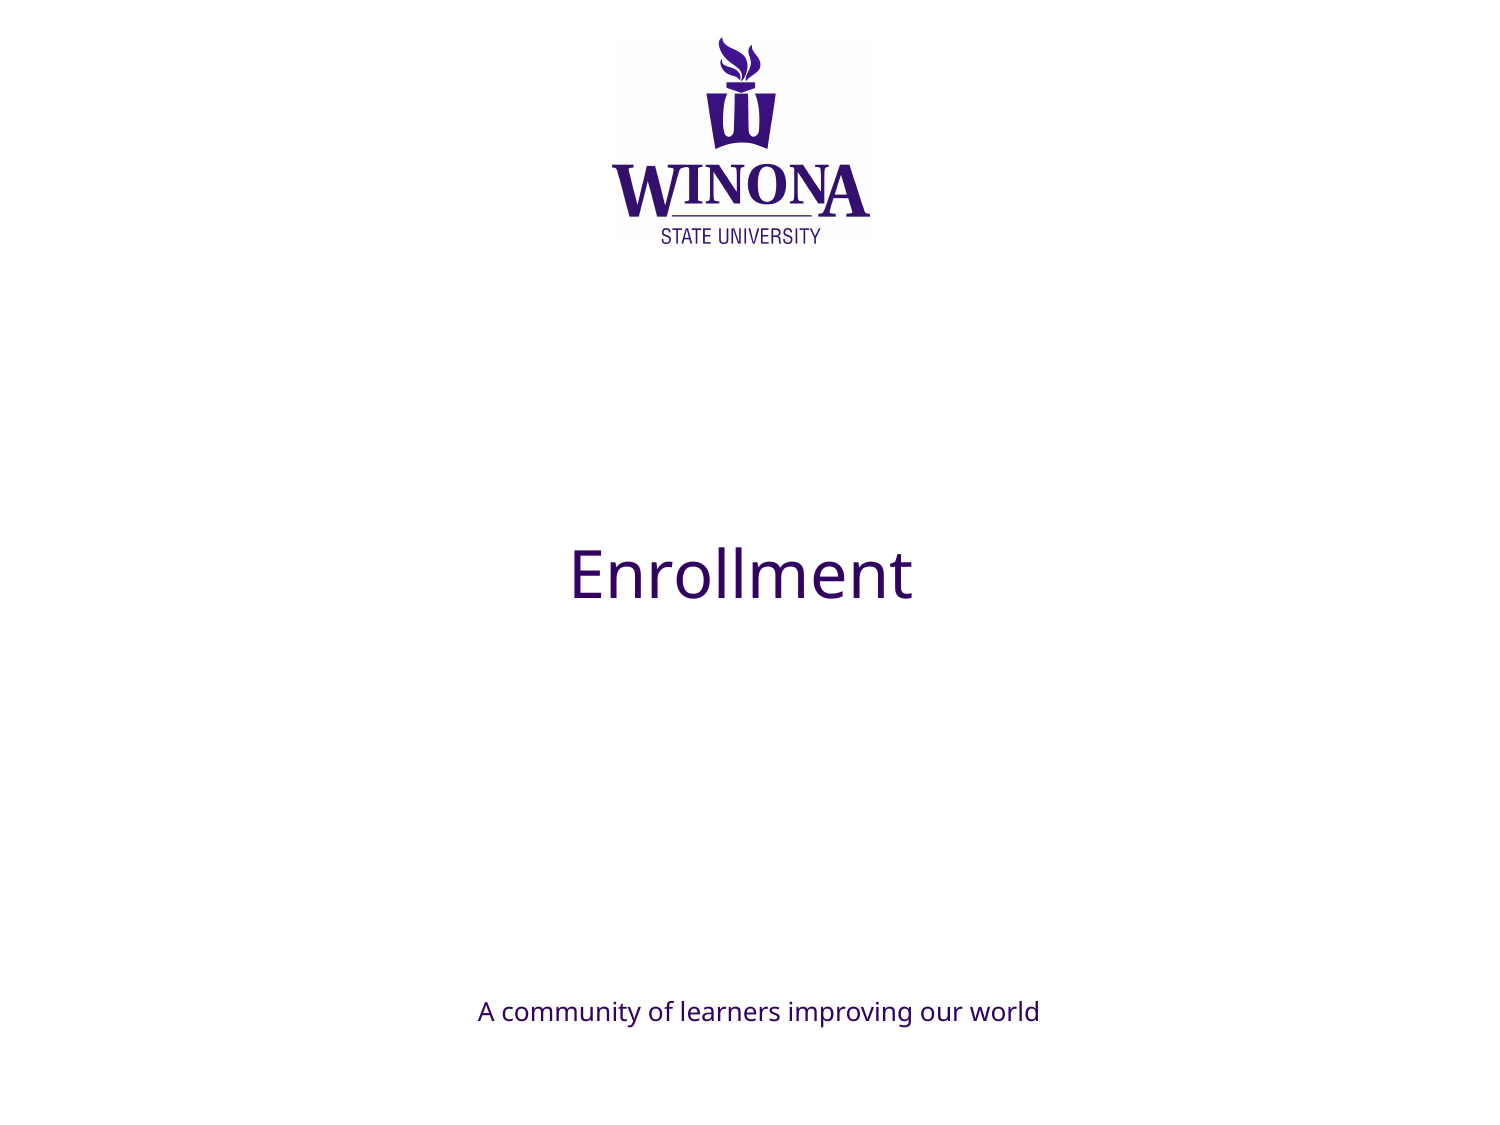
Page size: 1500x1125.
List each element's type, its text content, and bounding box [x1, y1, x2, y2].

title Enrollment [103, 462, 1379, 682]
subtitle A community of learners improving our world [237, 987, 1288, 1035]
picture [612, 37, 870, 244]
